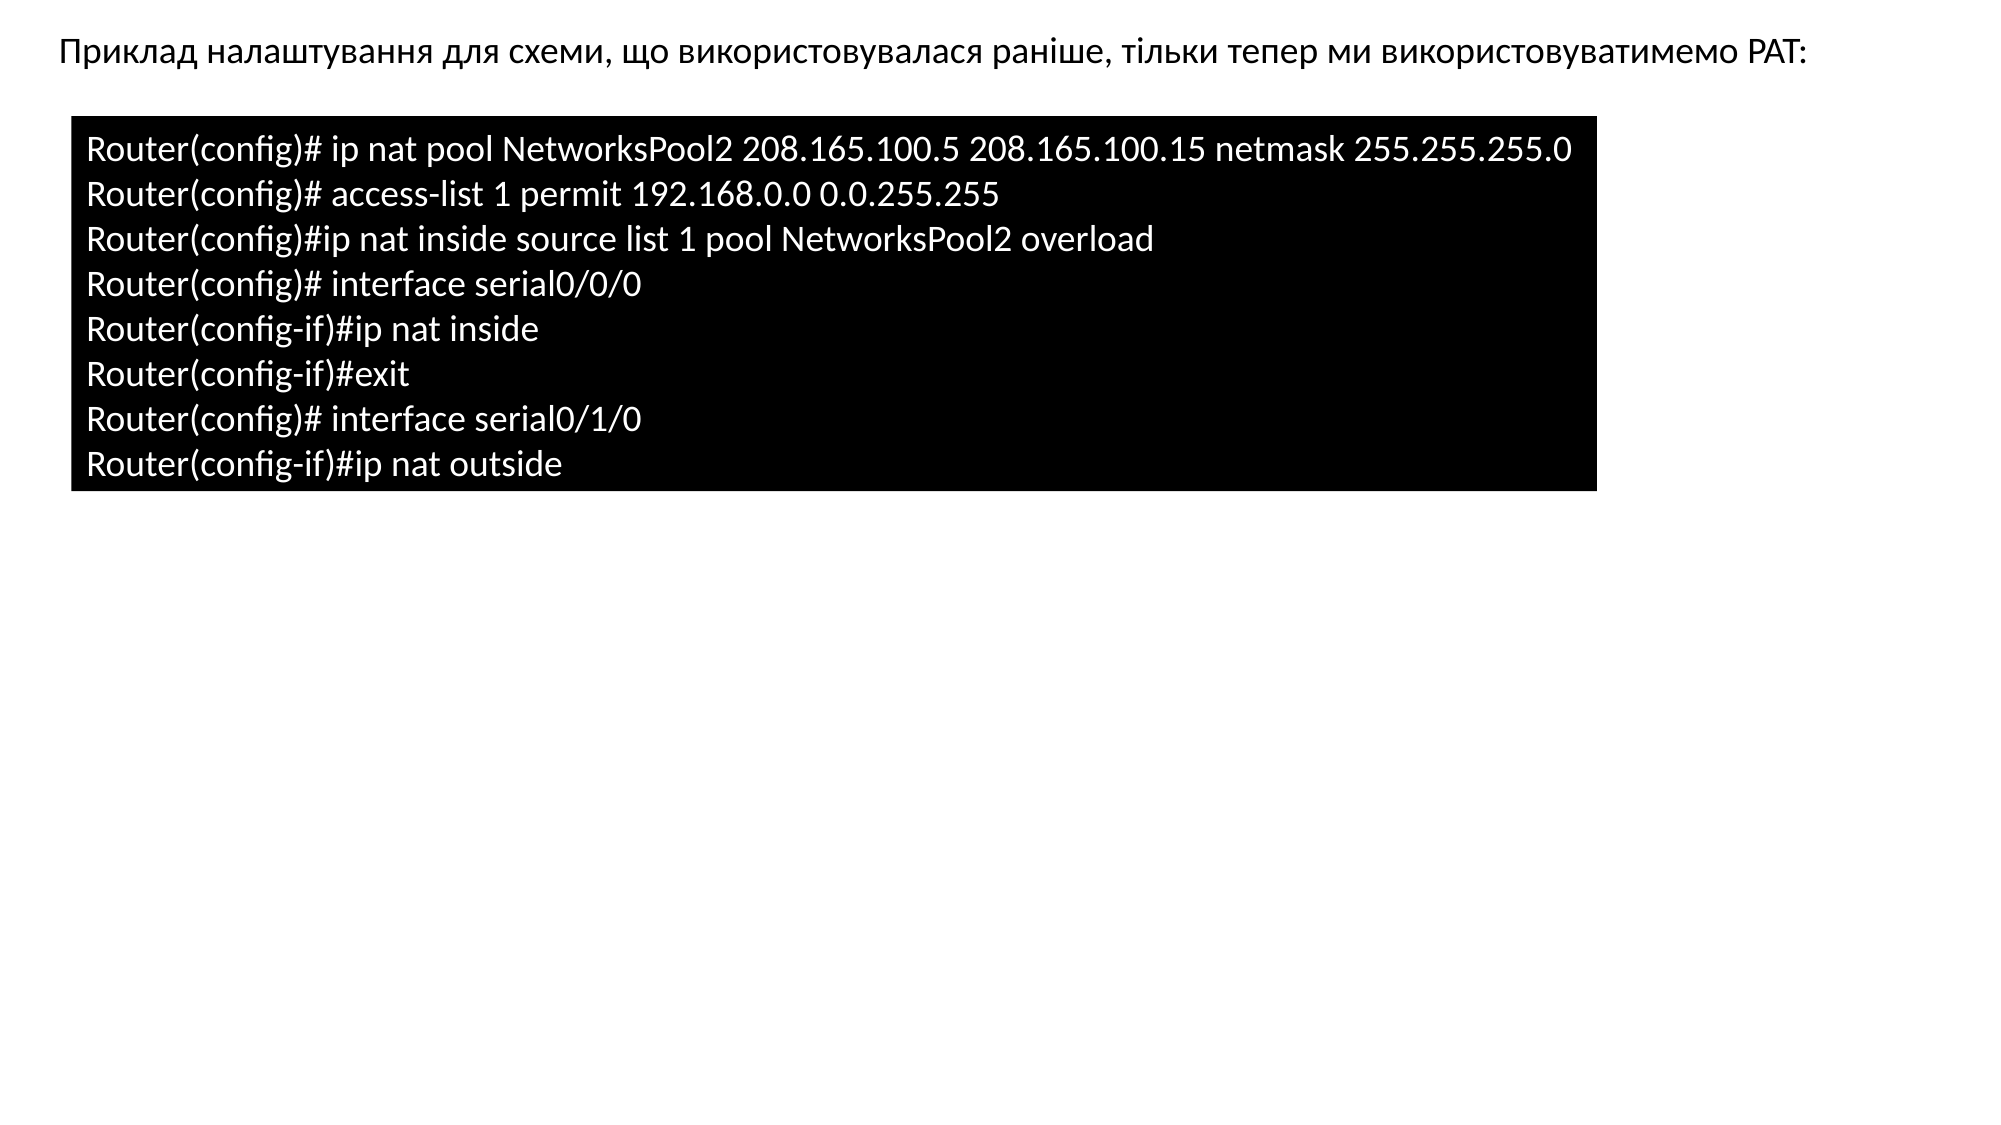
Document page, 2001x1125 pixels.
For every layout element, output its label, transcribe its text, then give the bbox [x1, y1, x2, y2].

list Приклад налаштування для схеми, що використовувалася раніше, тільки тепер ми використовуватимемо PAT: [43, 23, 1968, 1098]
text_box Router(config)# ip nat pool NetworksPool2 208.165.100.5 208.165.100.15 netmask 255.255.255.0 Router(config)# access-list 1 permit 192.168.0.0 0.0.255.255 Router(config)#ip nat inside source list 1 pool NetworksPool2 overload Router(config)# interface serial0/0/0 Router(config-if)#ip nat inside Router(config-if)#exit Router(config)# interface serial0/1/0 Router(config-if)#ip nat outside [71, 116, 1597, 492]
